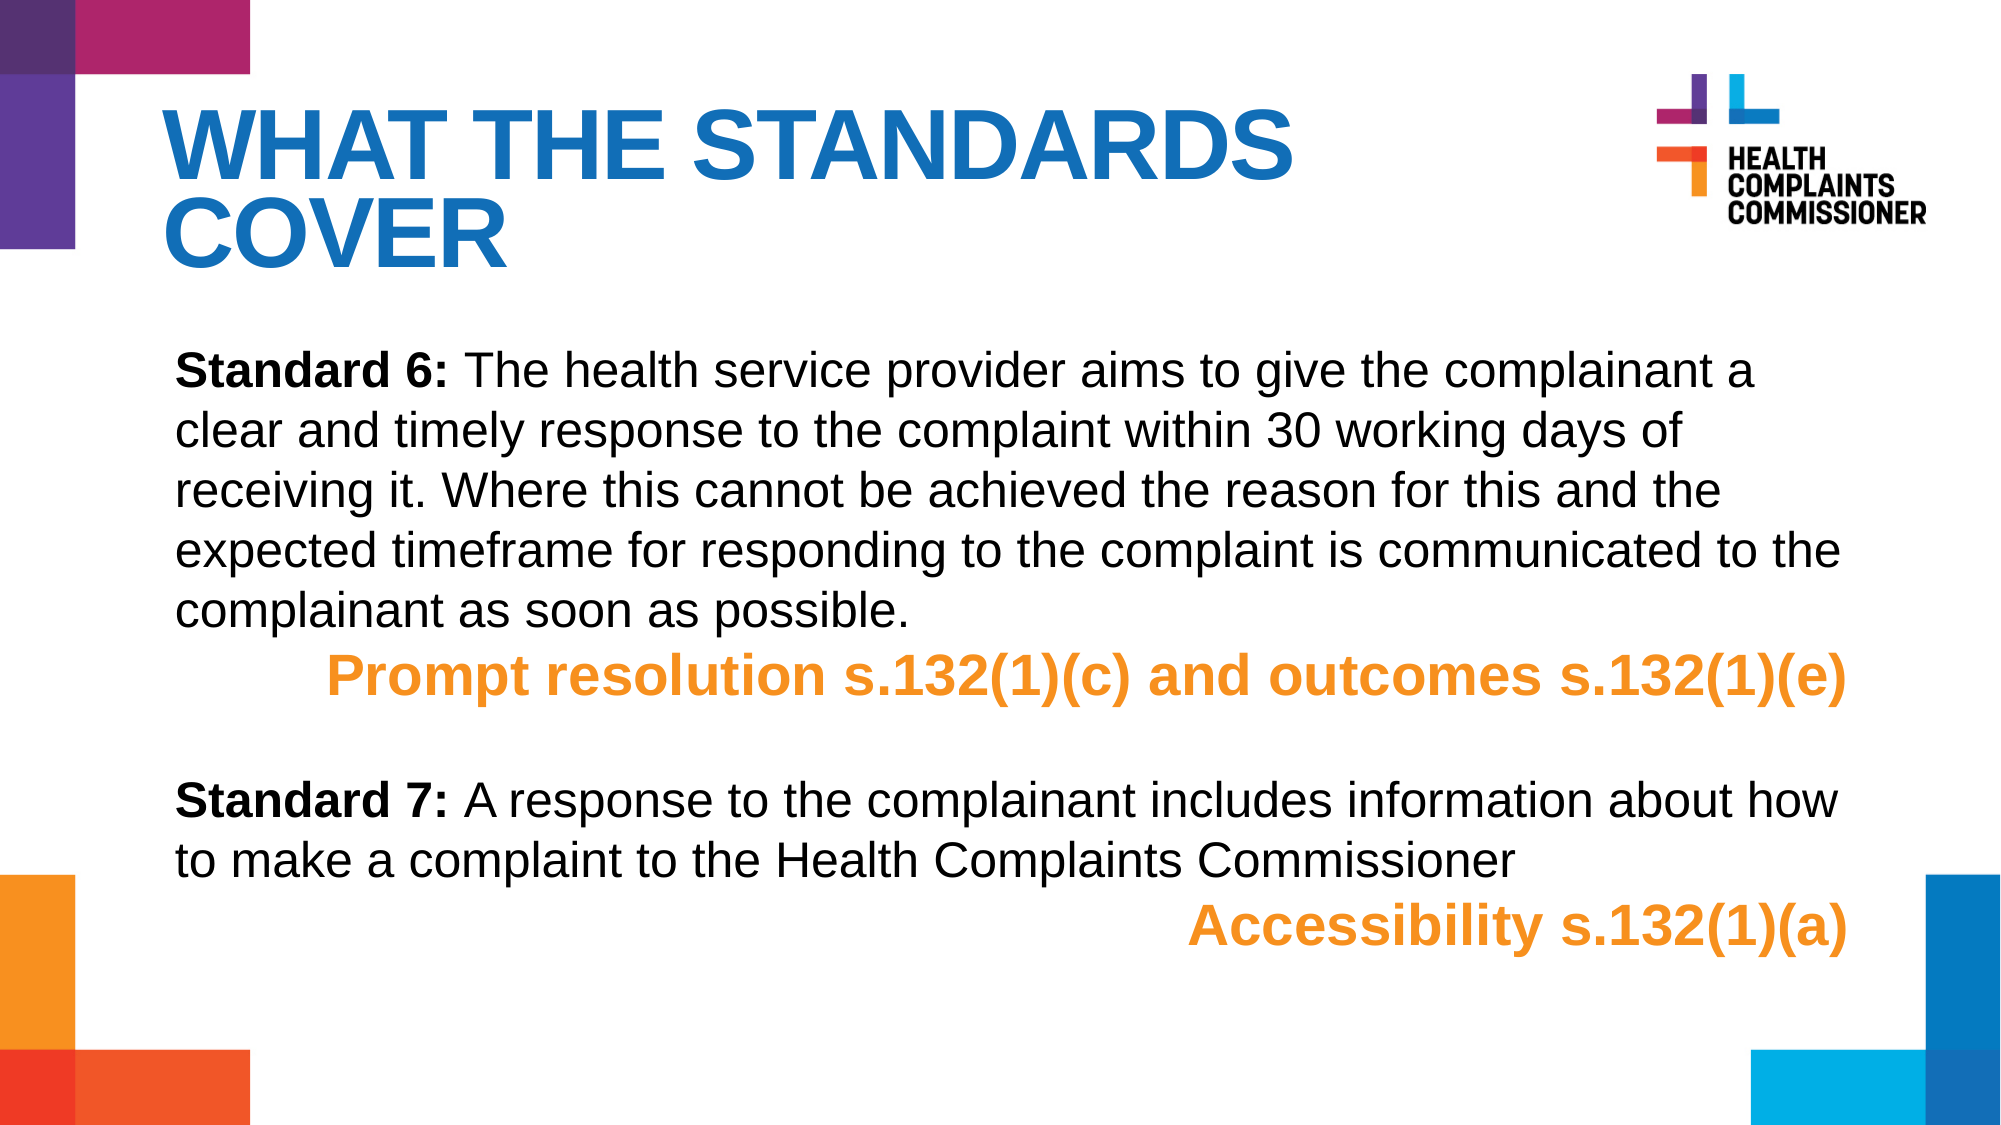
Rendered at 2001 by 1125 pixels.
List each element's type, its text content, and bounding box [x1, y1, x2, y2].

title What the standards cover [162, 112, 1620, 295]
picture [0, 0, 2001, 1125]
list Standard 6: The health service provider aims to give the complainant a clear and timely response to the complaint within 30 working days of receiving it. Where this cannot be achieved the reason for this and the expected timeframe for responding to the complaint is communicated to the complainant as soon as possible. Prompt resolution s.132(1)(c) and outcomes s.132(1)(e) Standard 7: A response to the complainant includes information about how to make a complaint to the Health Complaints Commissioner Accessibility s.132(1)(a) [99, 337, 1850, 1025]
